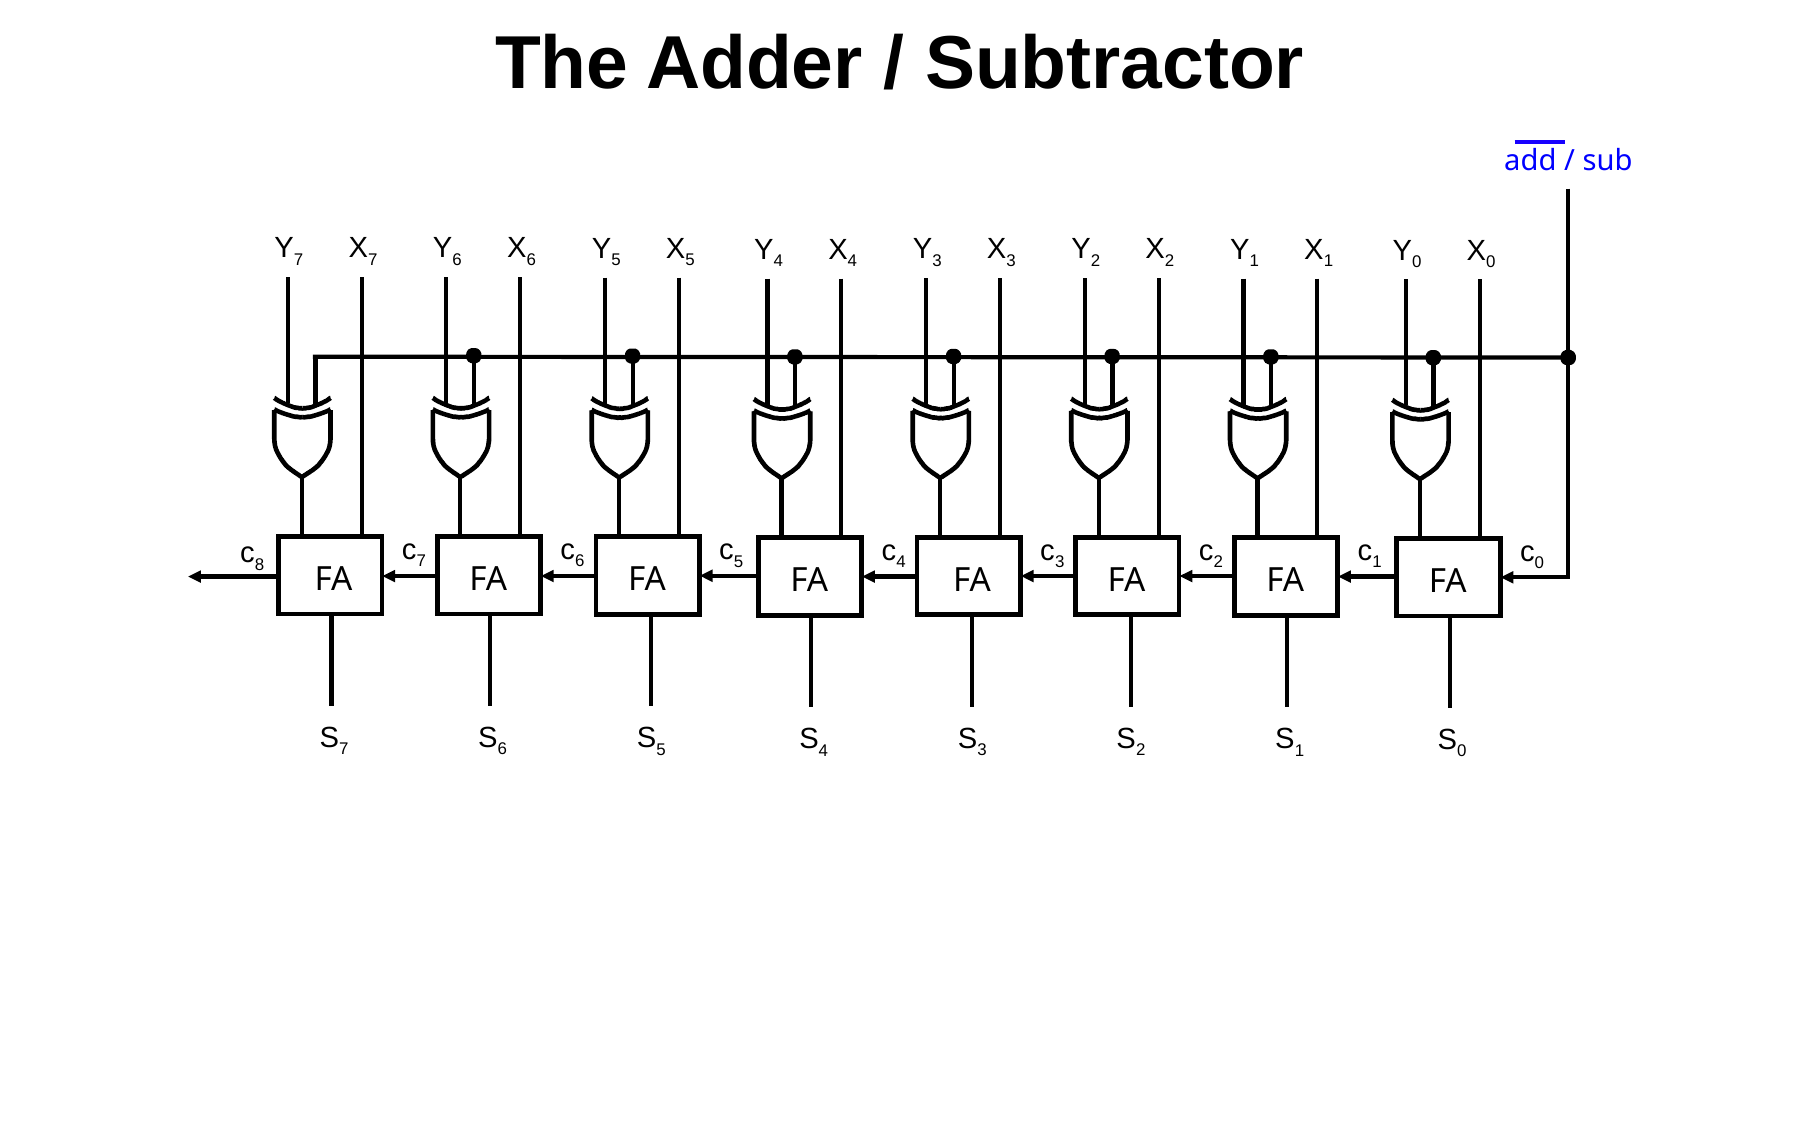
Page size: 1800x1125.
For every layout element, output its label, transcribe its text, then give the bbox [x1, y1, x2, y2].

title The Adder / Subtractor [150, 0, 1650, 112]
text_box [188, 140, 1622, 758]
